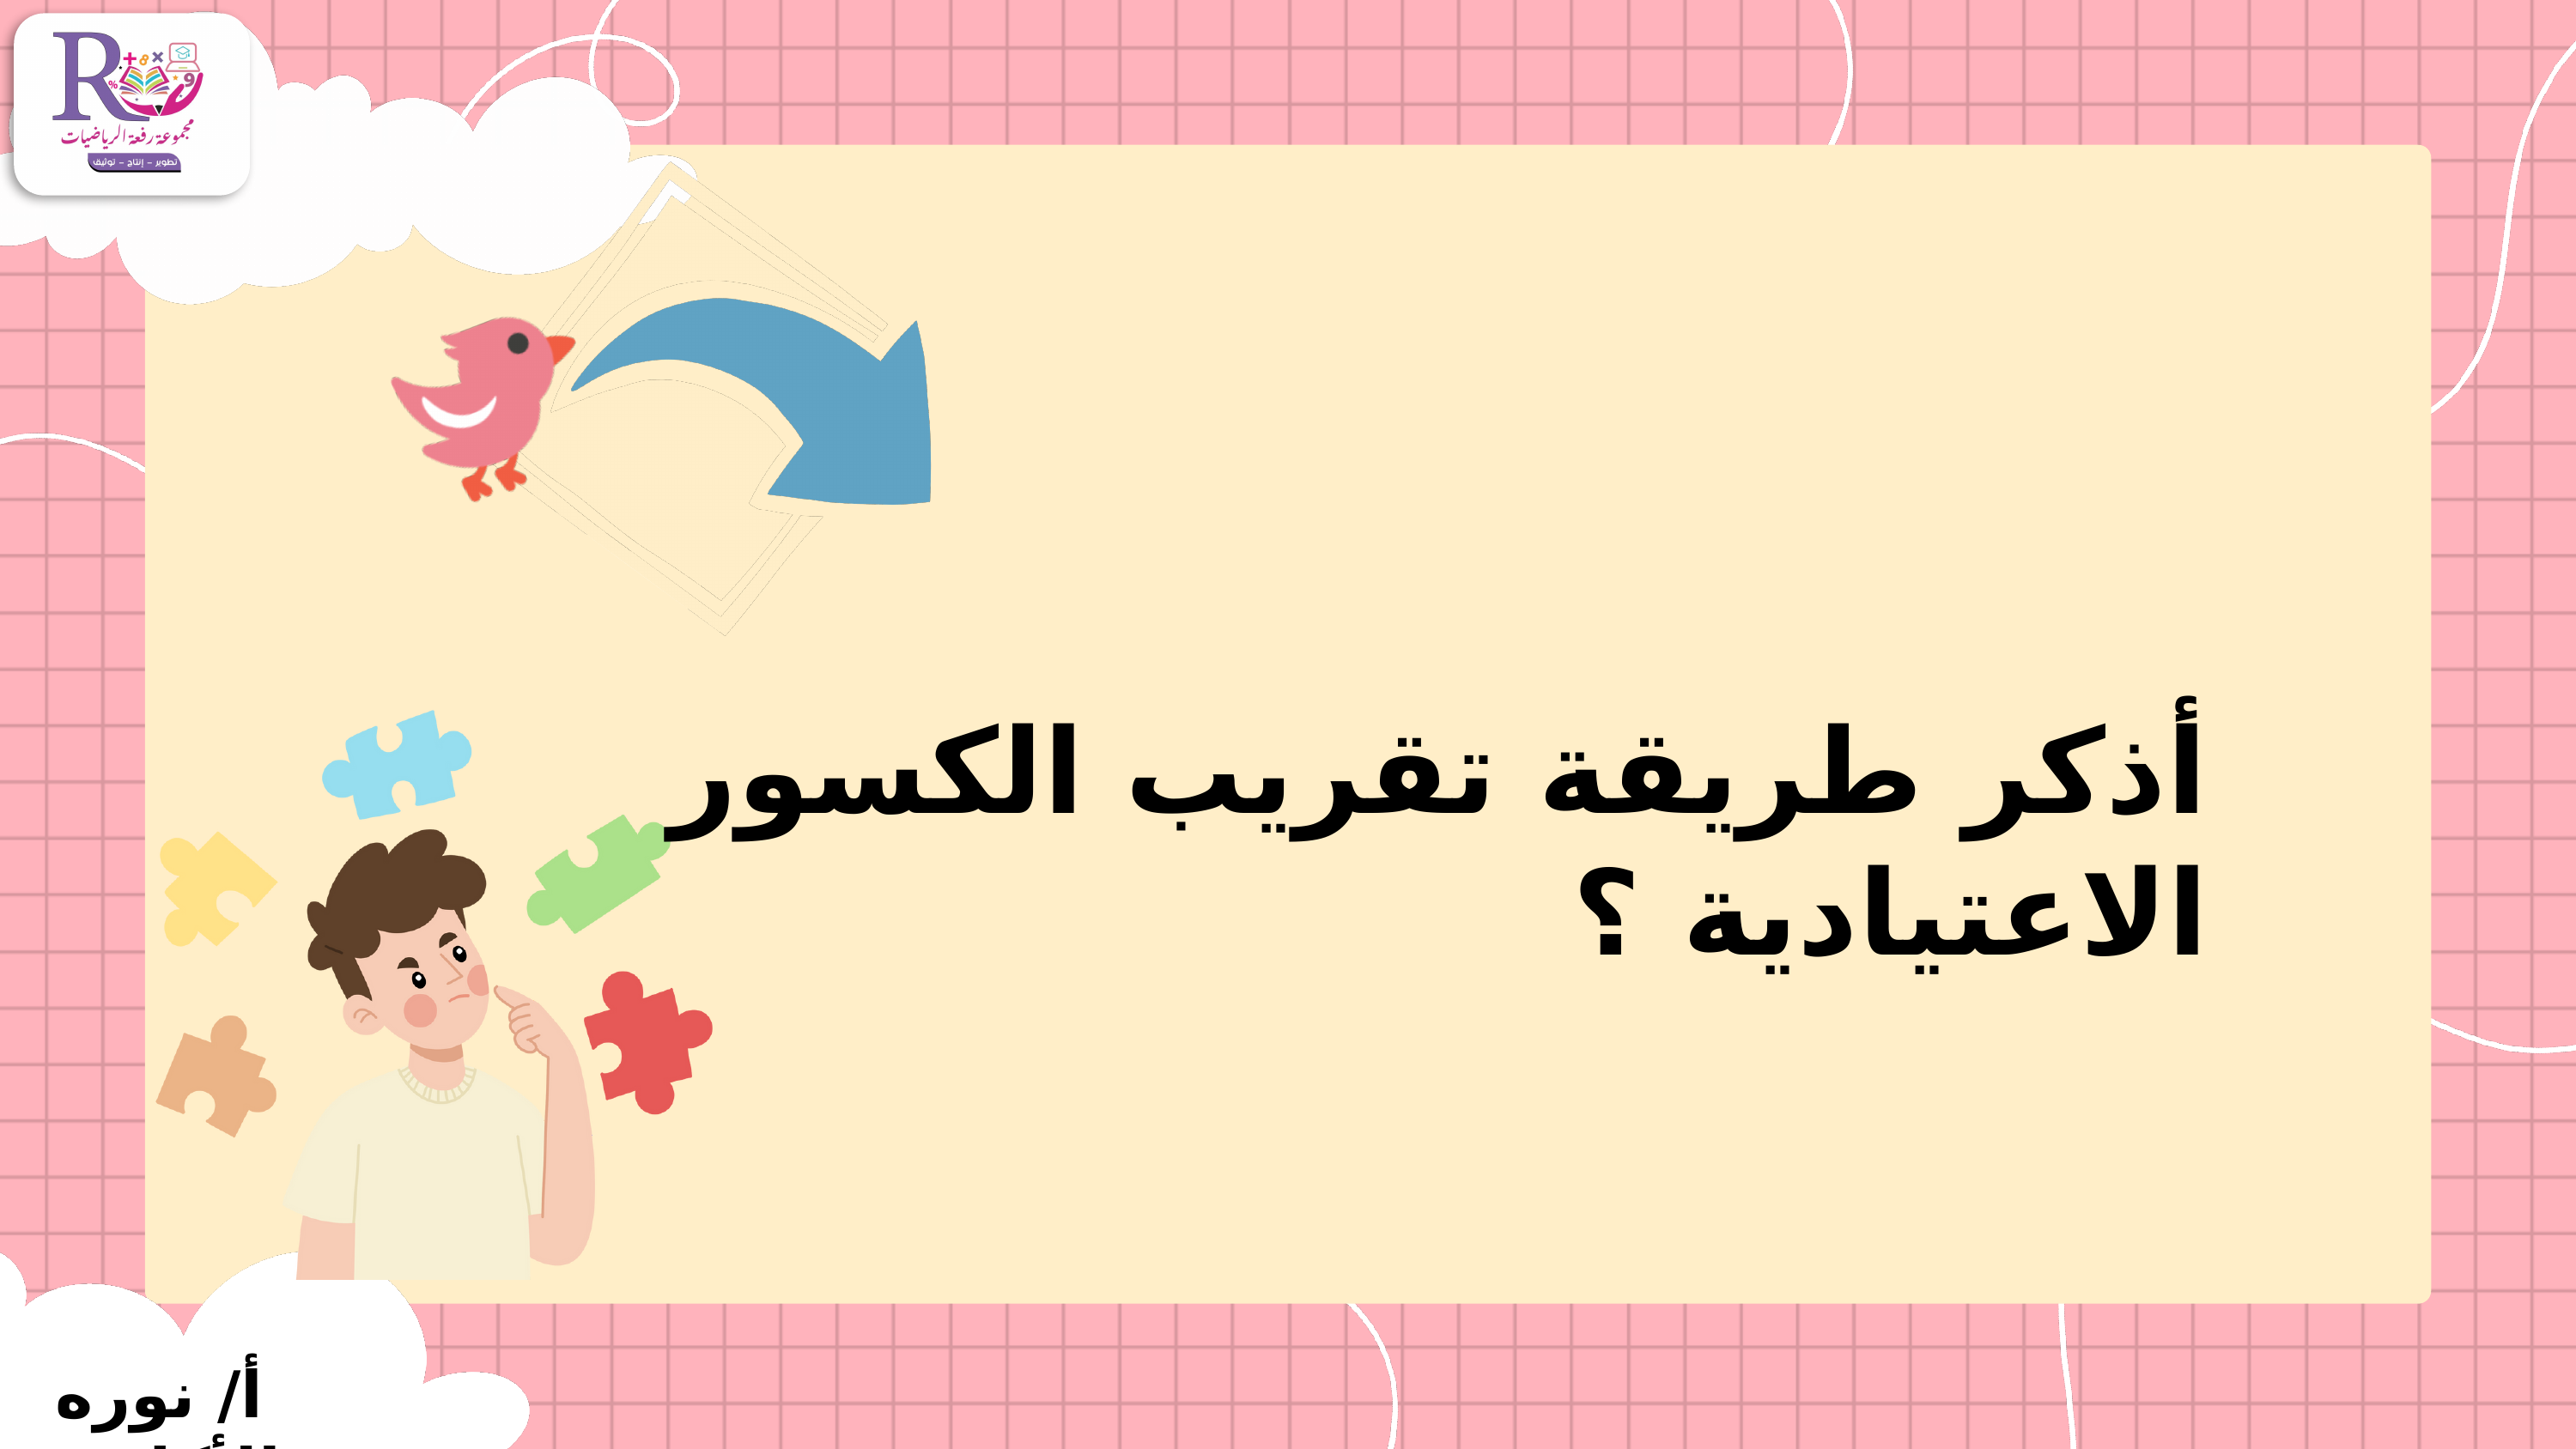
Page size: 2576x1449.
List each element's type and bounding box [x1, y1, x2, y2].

text_box [144, 144, 2432, 1304]
picture [0, 0, 2576, 1449]
